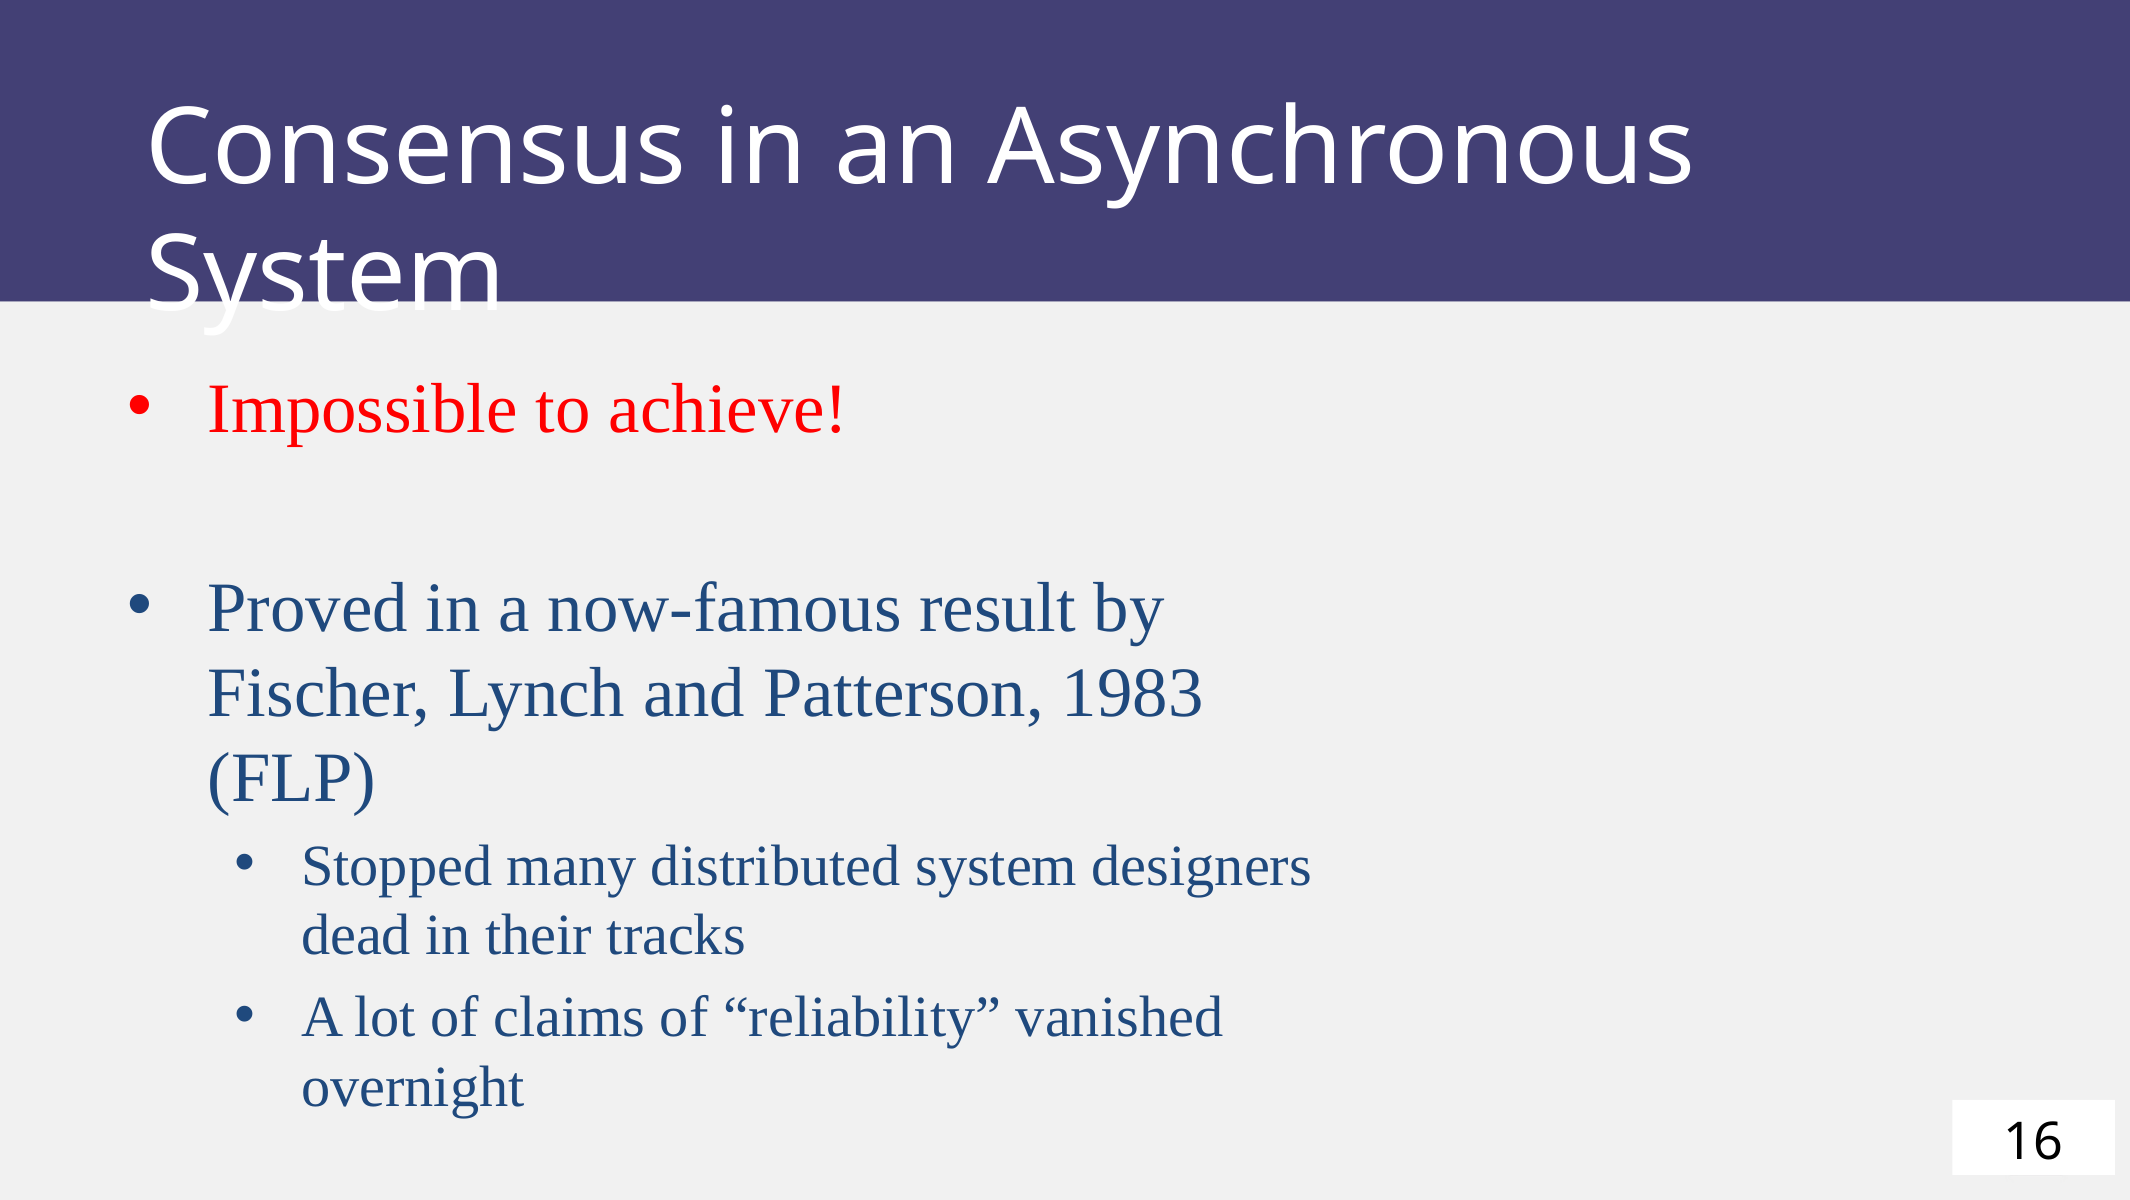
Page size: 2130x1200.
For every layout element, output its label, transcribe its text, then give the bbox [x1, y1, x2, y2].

picture [0, 0, 2130, 1200]
text_box 16 [1952, 1099, 2115, 1175]
list Impossible to achieve! Proved in a now-famous result by Fischer, Lynch and Patterson, 1983 (FLP) Stopped many distributed system designers dead in their tracks A lot of claims of “reliability” vanished overnight [106, 351, 1367, 1143]
text_box Consensus in an Asynchronous System [124, 66, 2042, 249]
